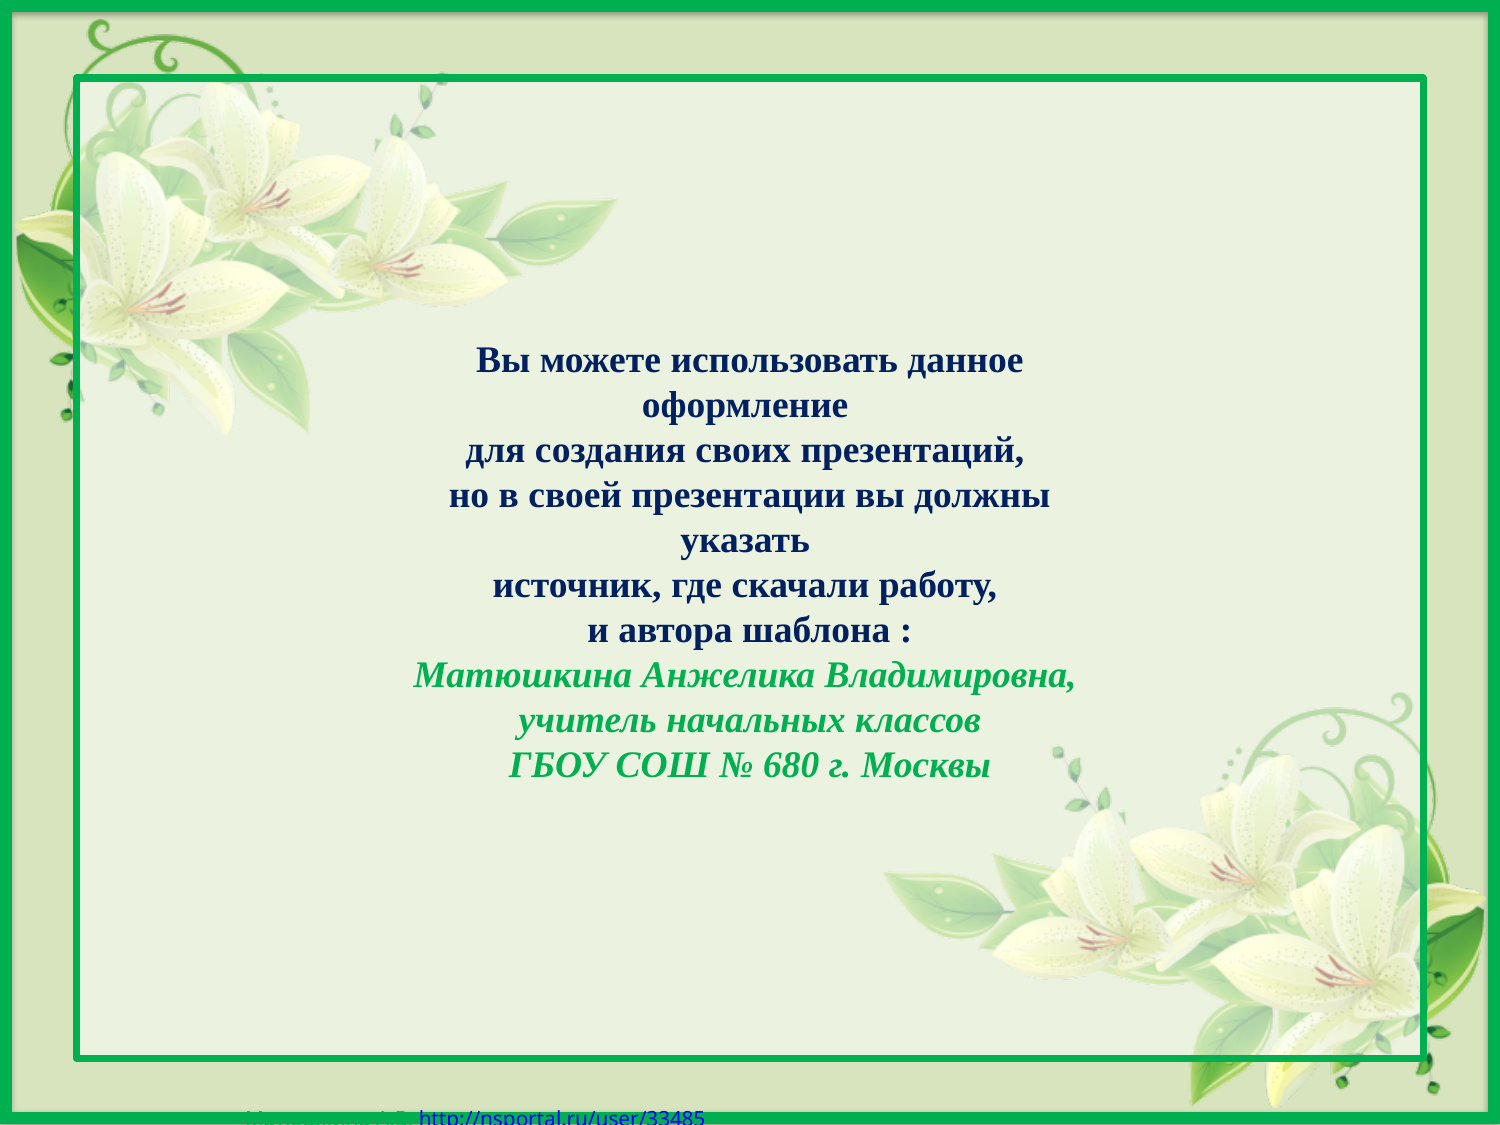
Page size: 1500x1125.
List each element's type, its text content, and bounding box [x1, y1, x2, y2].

picture [882, 692, 1486, 1108]
text_box Вы можете использовать данное оформление для создания своих презентаций, но в своей презентации вы должны указать источник, где скачали работу, и автора шаблона : Матюшкина Анжелика Владимировна, учитель начальных классов ГБОУ СОШ № 680 г. Москвы [374, 327, 1125, 793]
picture [15, 19, 619, 435]
